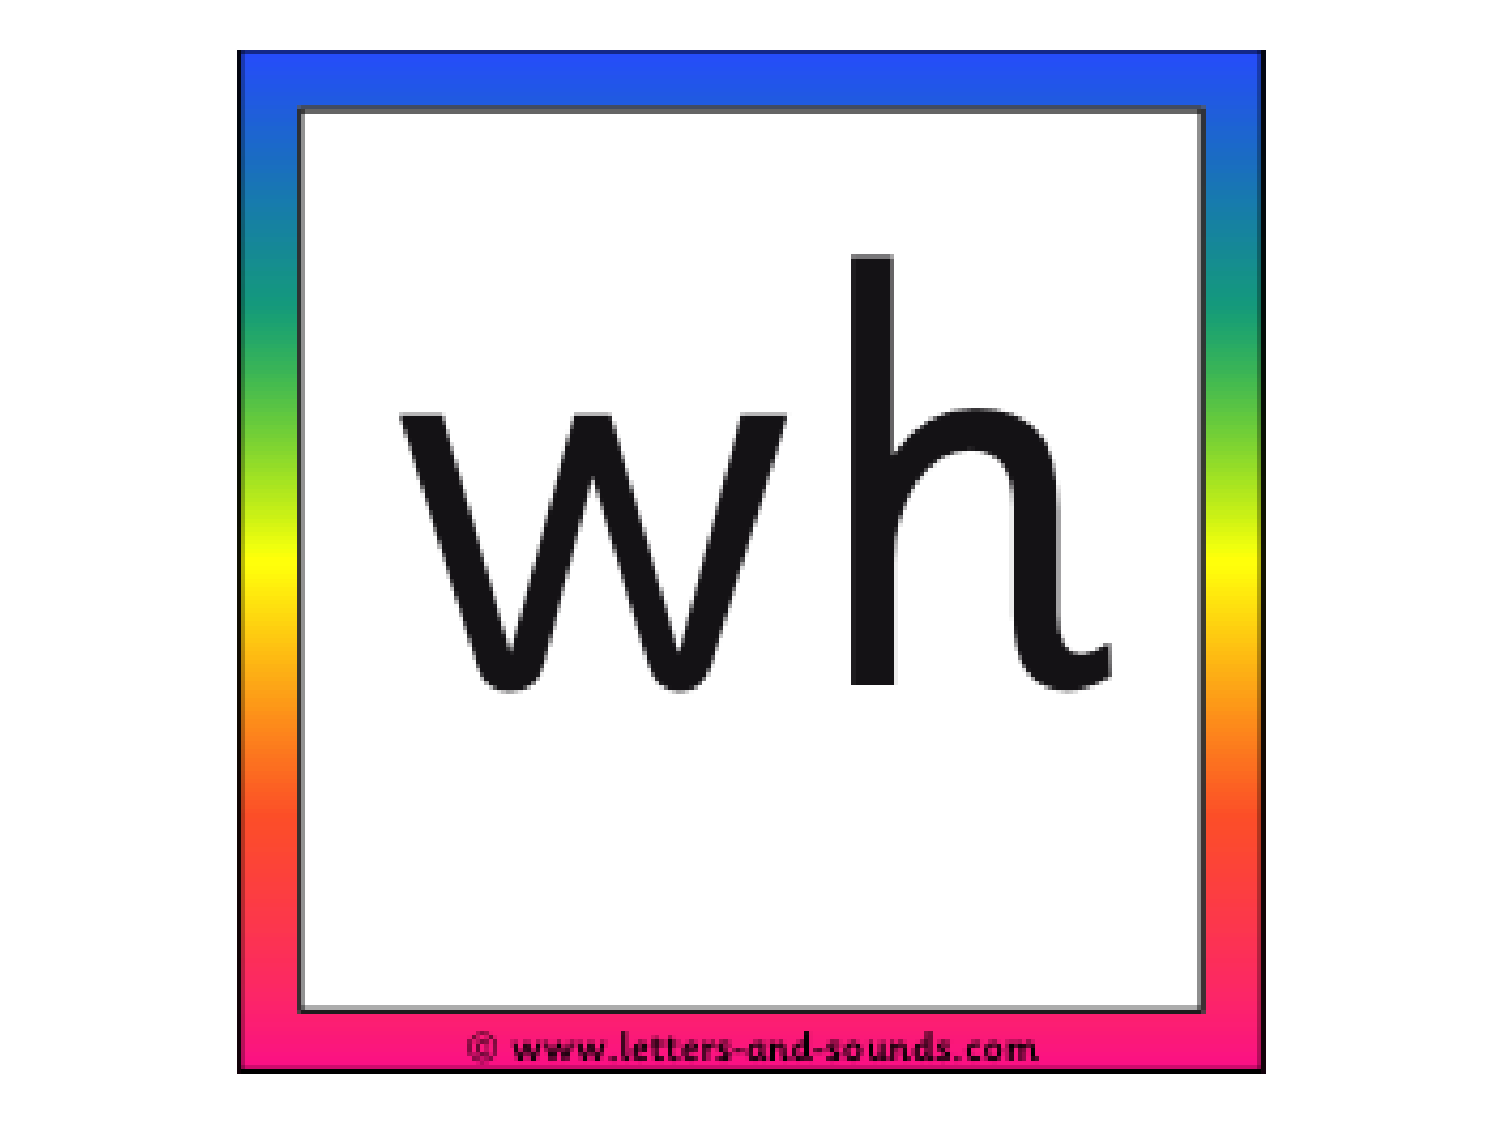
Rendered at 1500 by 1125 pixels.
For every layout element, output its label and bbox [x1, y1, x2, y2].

picture [233, 50, 1266, 1075]
